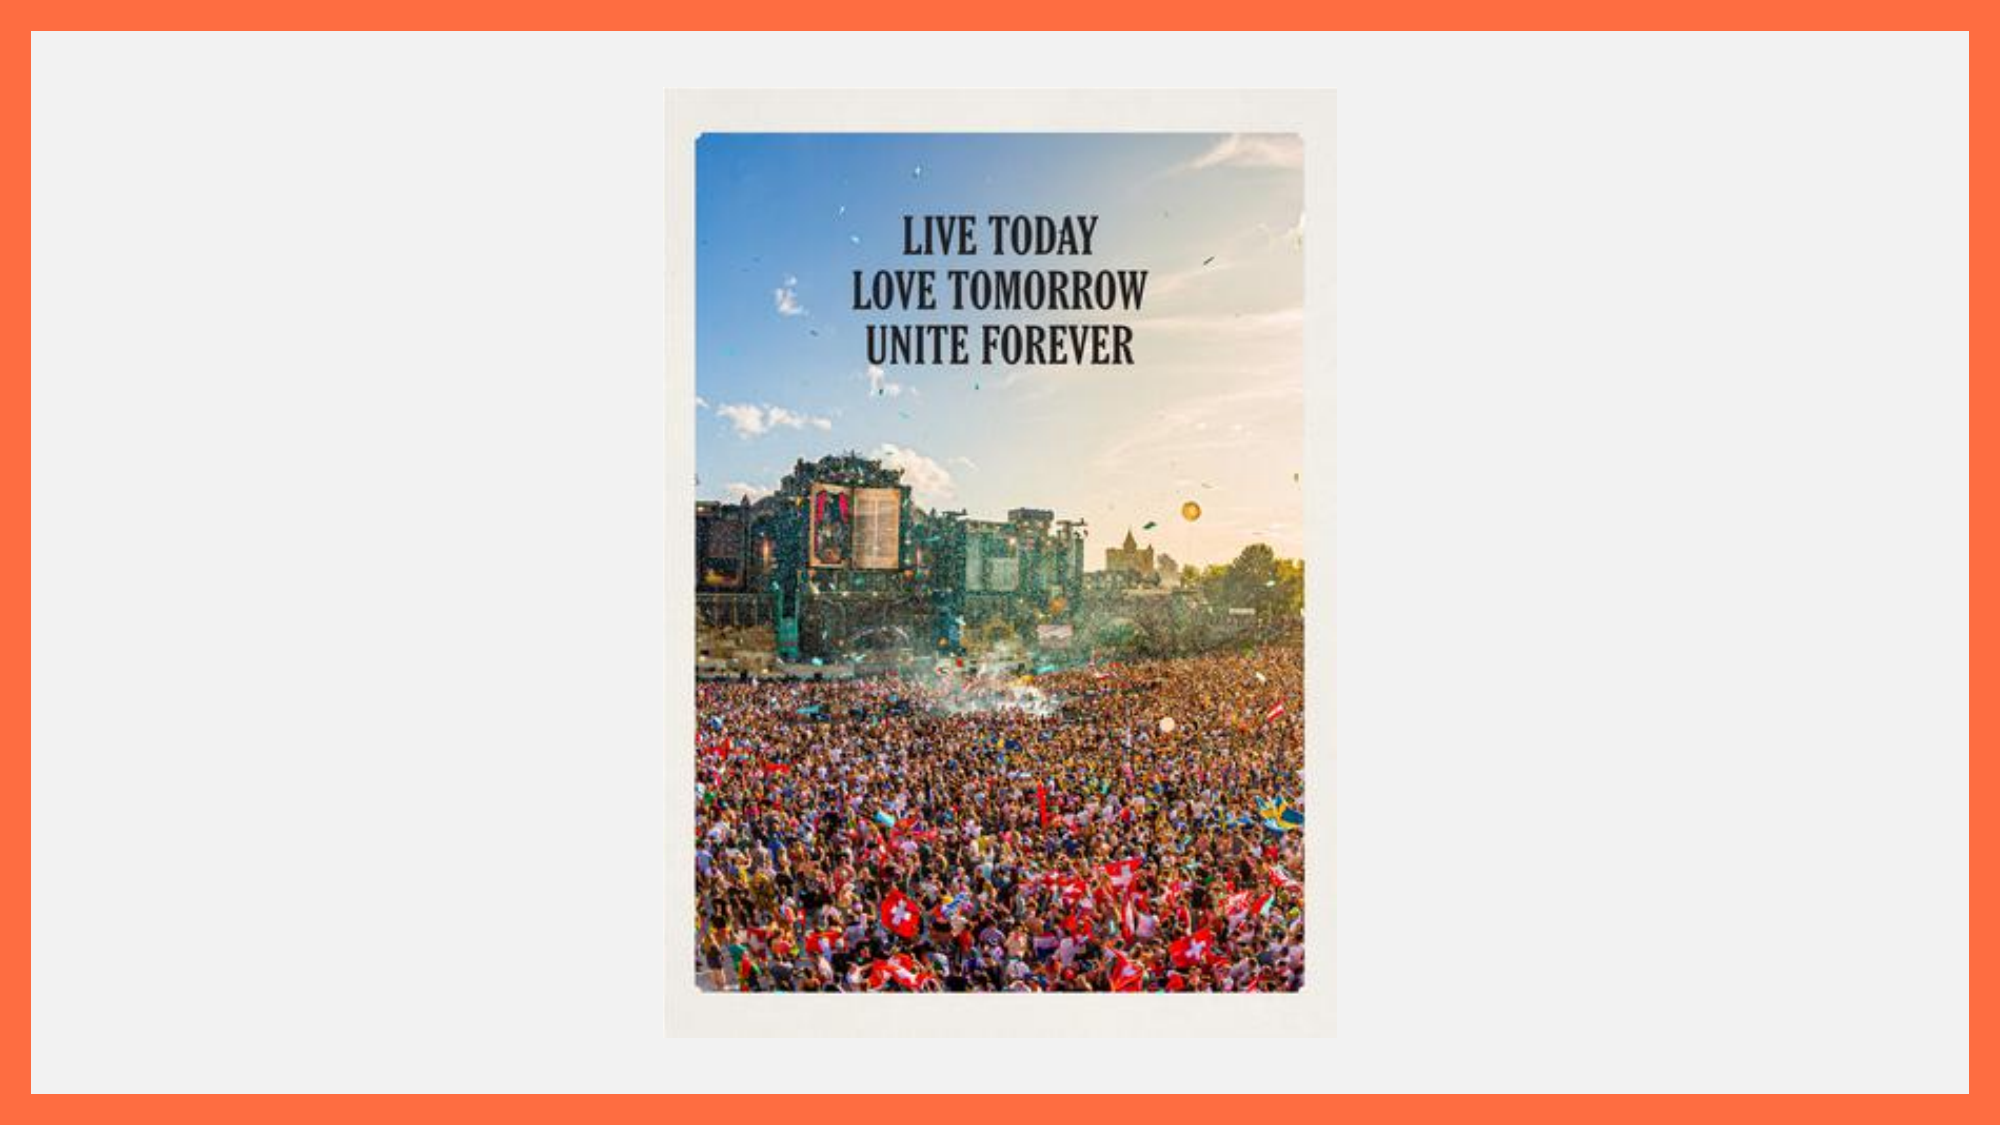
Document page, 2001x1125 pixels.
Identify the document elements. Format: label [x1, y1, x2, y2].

picture [663, 87, 1337, 1038]
text_box [0, 0, 2000, 1125]
